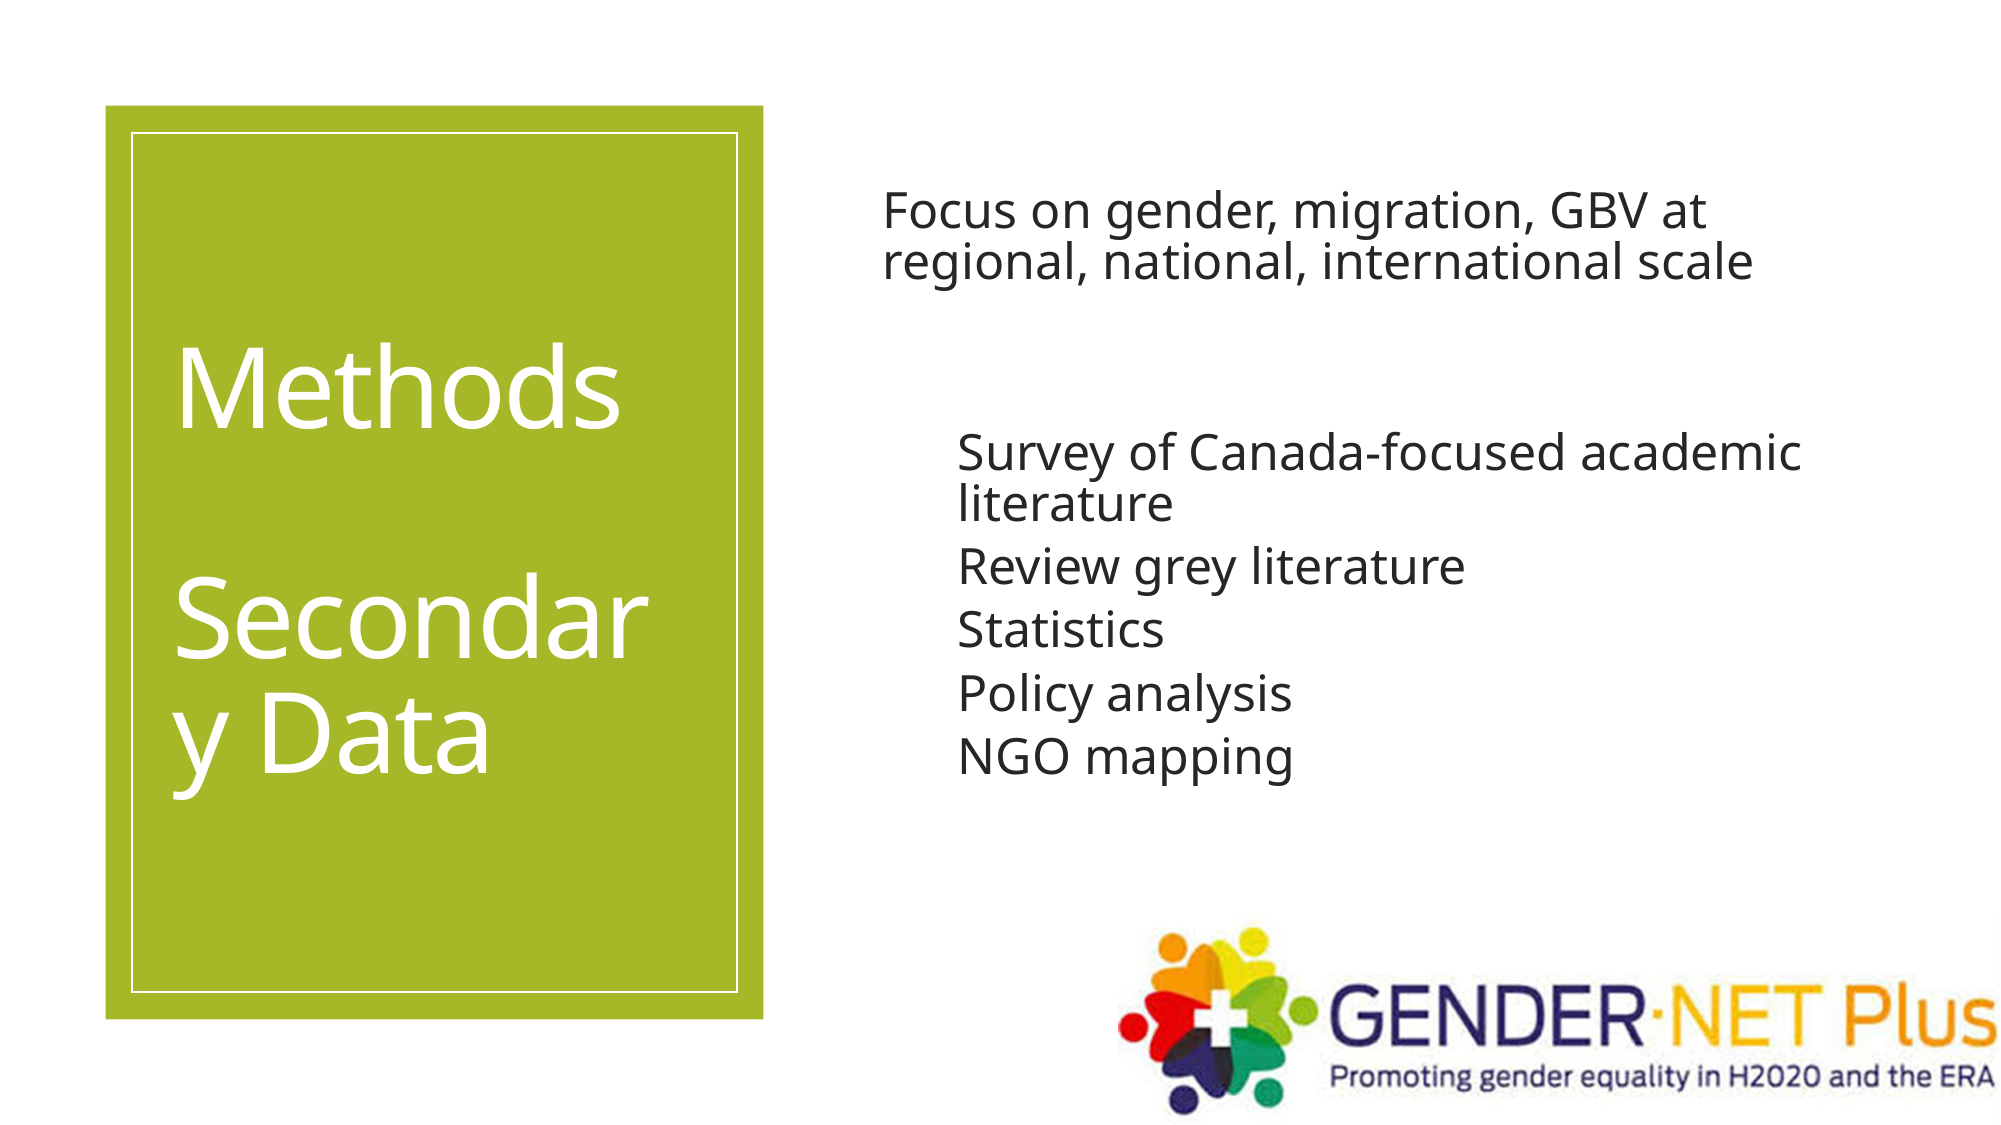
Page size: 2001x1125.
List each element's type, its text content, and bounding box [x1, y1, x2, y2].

picture [1118, 912, 2000, 1124]
title Methods Secondary Data [157, 169, 711, 964]
text_box [131, 132, 738, 993]
text_box [104, 104, 764, 1020]
list Focus on gender, migration, GBV at regional, national, international scale Survey of Canada-focused academic literature Review grey literature Statistics Policy analysis NGO mapping [867, 169, 1876, 948]
